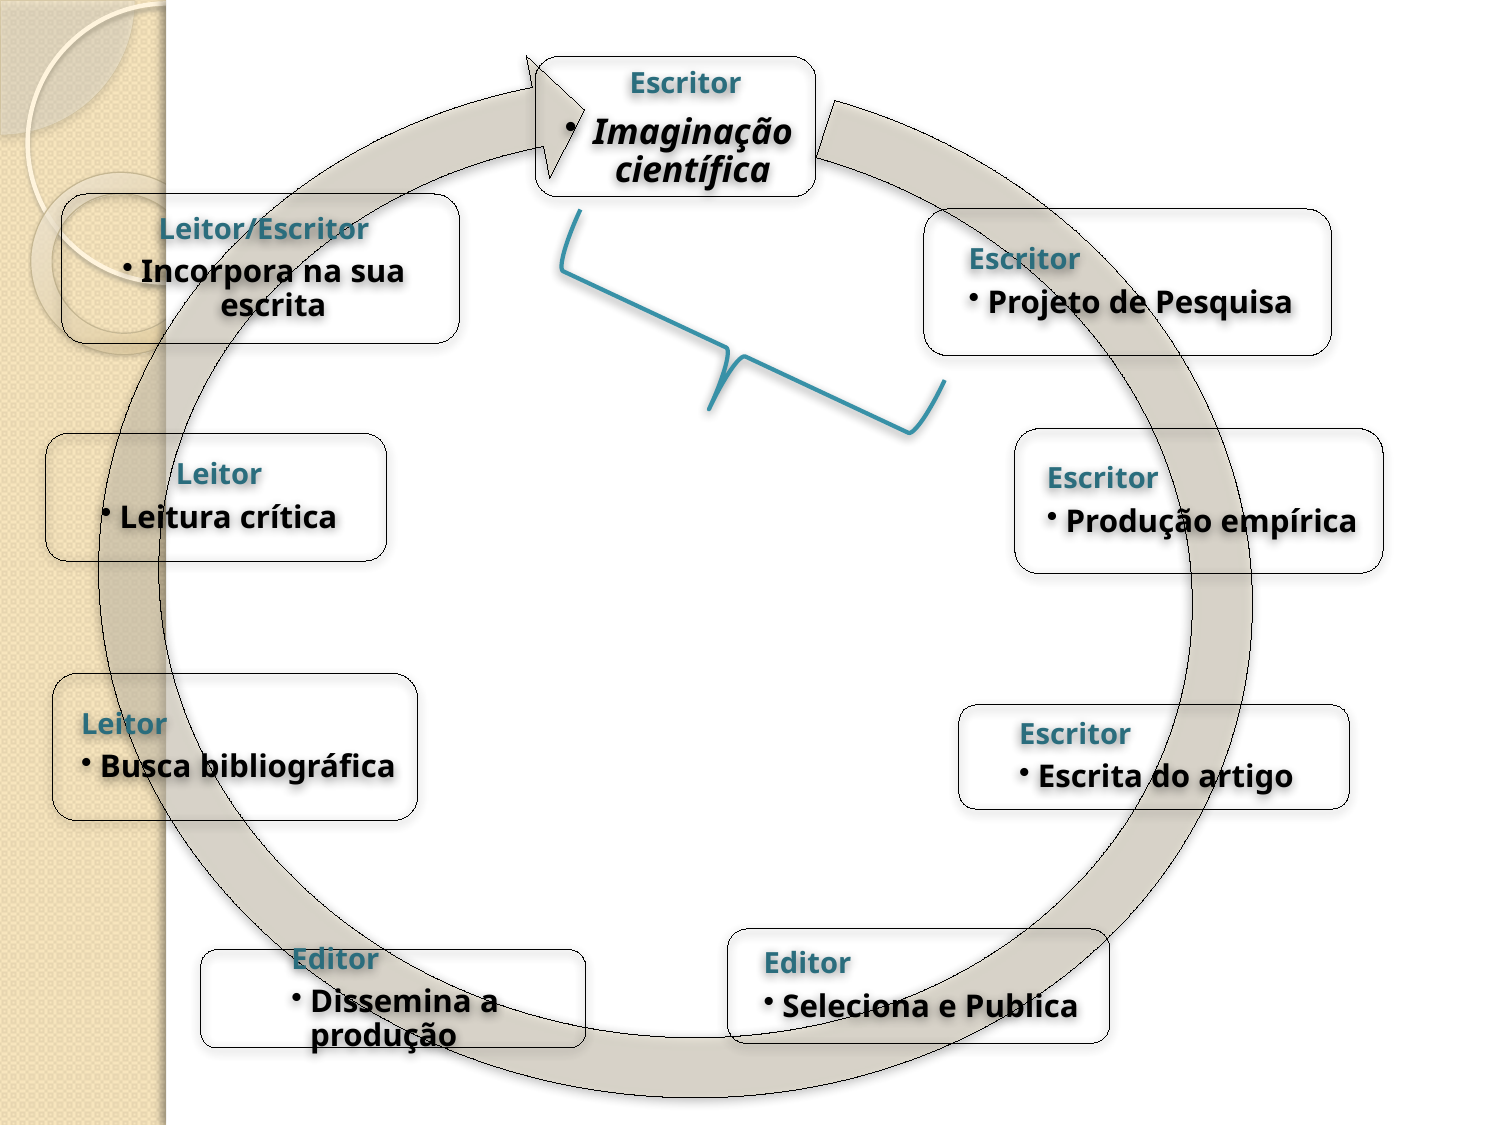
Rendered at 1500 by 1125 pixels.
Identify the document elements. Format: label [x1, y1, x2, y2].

list [24, 41, 1477, 1081]
